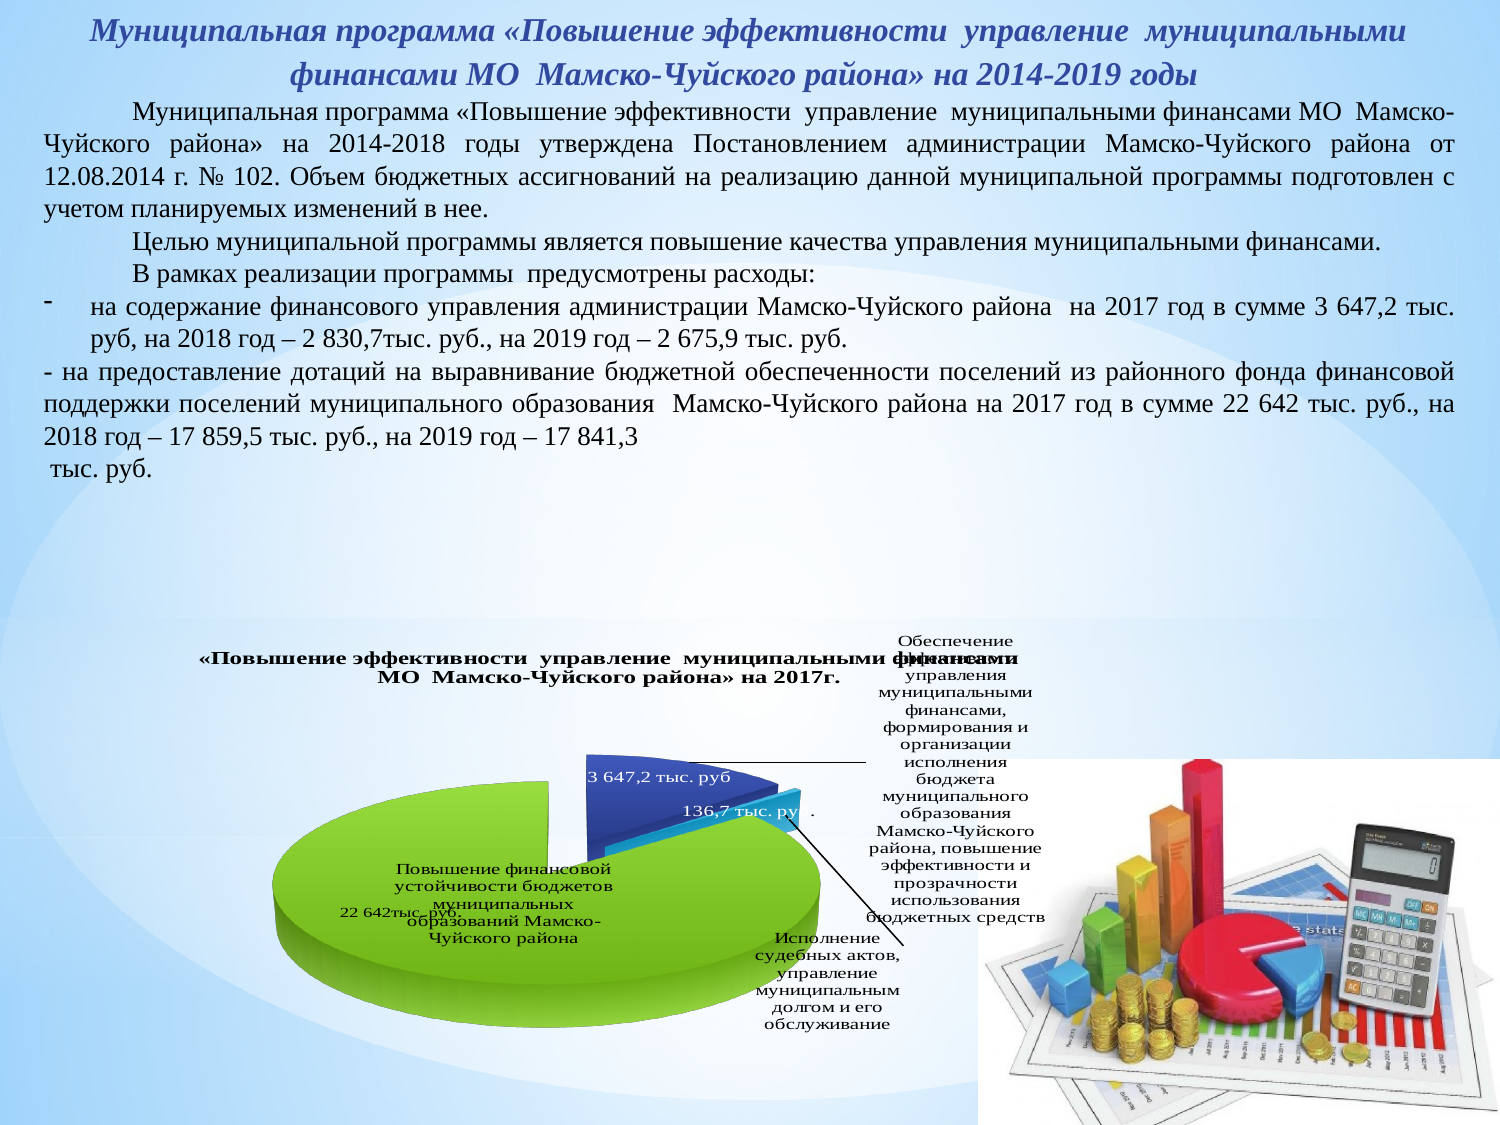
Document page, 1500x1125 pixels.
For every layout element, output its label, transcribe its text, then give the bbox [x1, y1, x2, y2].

picture [978, 759, 1500, 1125]
chart [28, 467, 1093, 1095]
text_box Муниципальная программа «Повышение эффективности управление муниципальными финансами МО Мамско-Чуйского района» на 2014-2019 годы Муниципальная программа «Повышение эффективности управление муниципальными финансами МО Мамско-Чуйского района» на 2014-2018 годы утверждена Постановлением администрации Мамско-Чуйского района от 12.08.2014 г. № 102. Объем бюджетных ассигнований на реализацию данной муниципальной программы подготовлен с учетом планируемых изменений в нее. Целью муниципальной программы является повышение качества управления муниципальными финансами. В рамках реализации программы предусмотрены расходы: на содержание финансового управления администрации Мамско-Чуйского района на 2017 год в сумме 3 647,2 тыс. руб, на 2018 год – 2 830,7тыс. руб., на 2019 год – 2 675,9 тыс. руб. - на предоставление дотаций на выравнивание бюджетной обеспеченности поселений из районного фонда финансовой поддержки поселений муниципального образования Мамско-Чуйского района на 2017 год в сумме 22 642 тыс. руб., на 2018 год – 17 859,5 тыс. руб., на 2019 год – 17 841,3 тыс. руб. [28, 1, 1470, 536]
